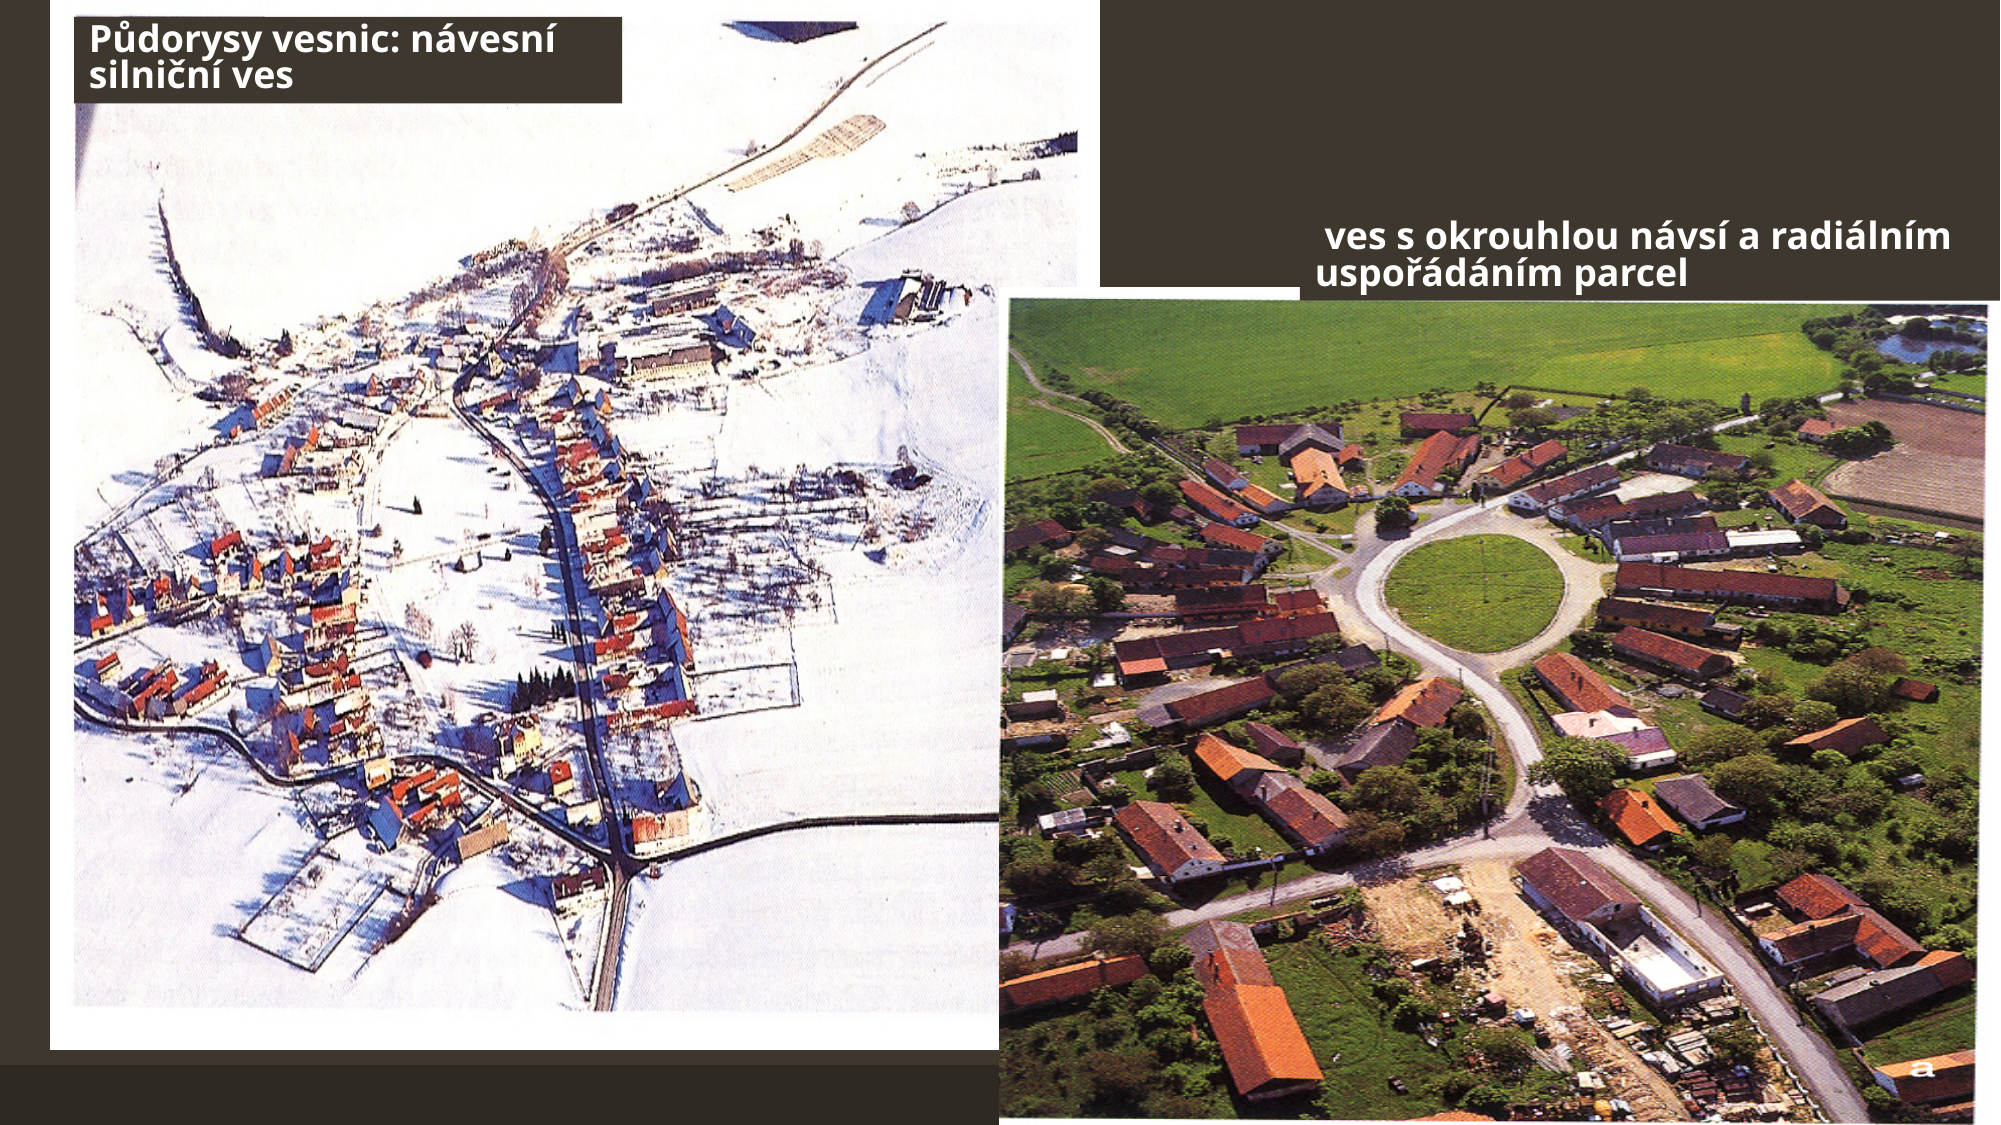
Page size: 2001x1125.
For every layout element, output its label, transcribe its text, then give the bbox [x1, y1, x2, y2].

text_box ves s okrouhlou návsí a radiálním uspořádáním parcel [1299, 213, 2000, 287]
picture [49, 0, 2000, 1125]
